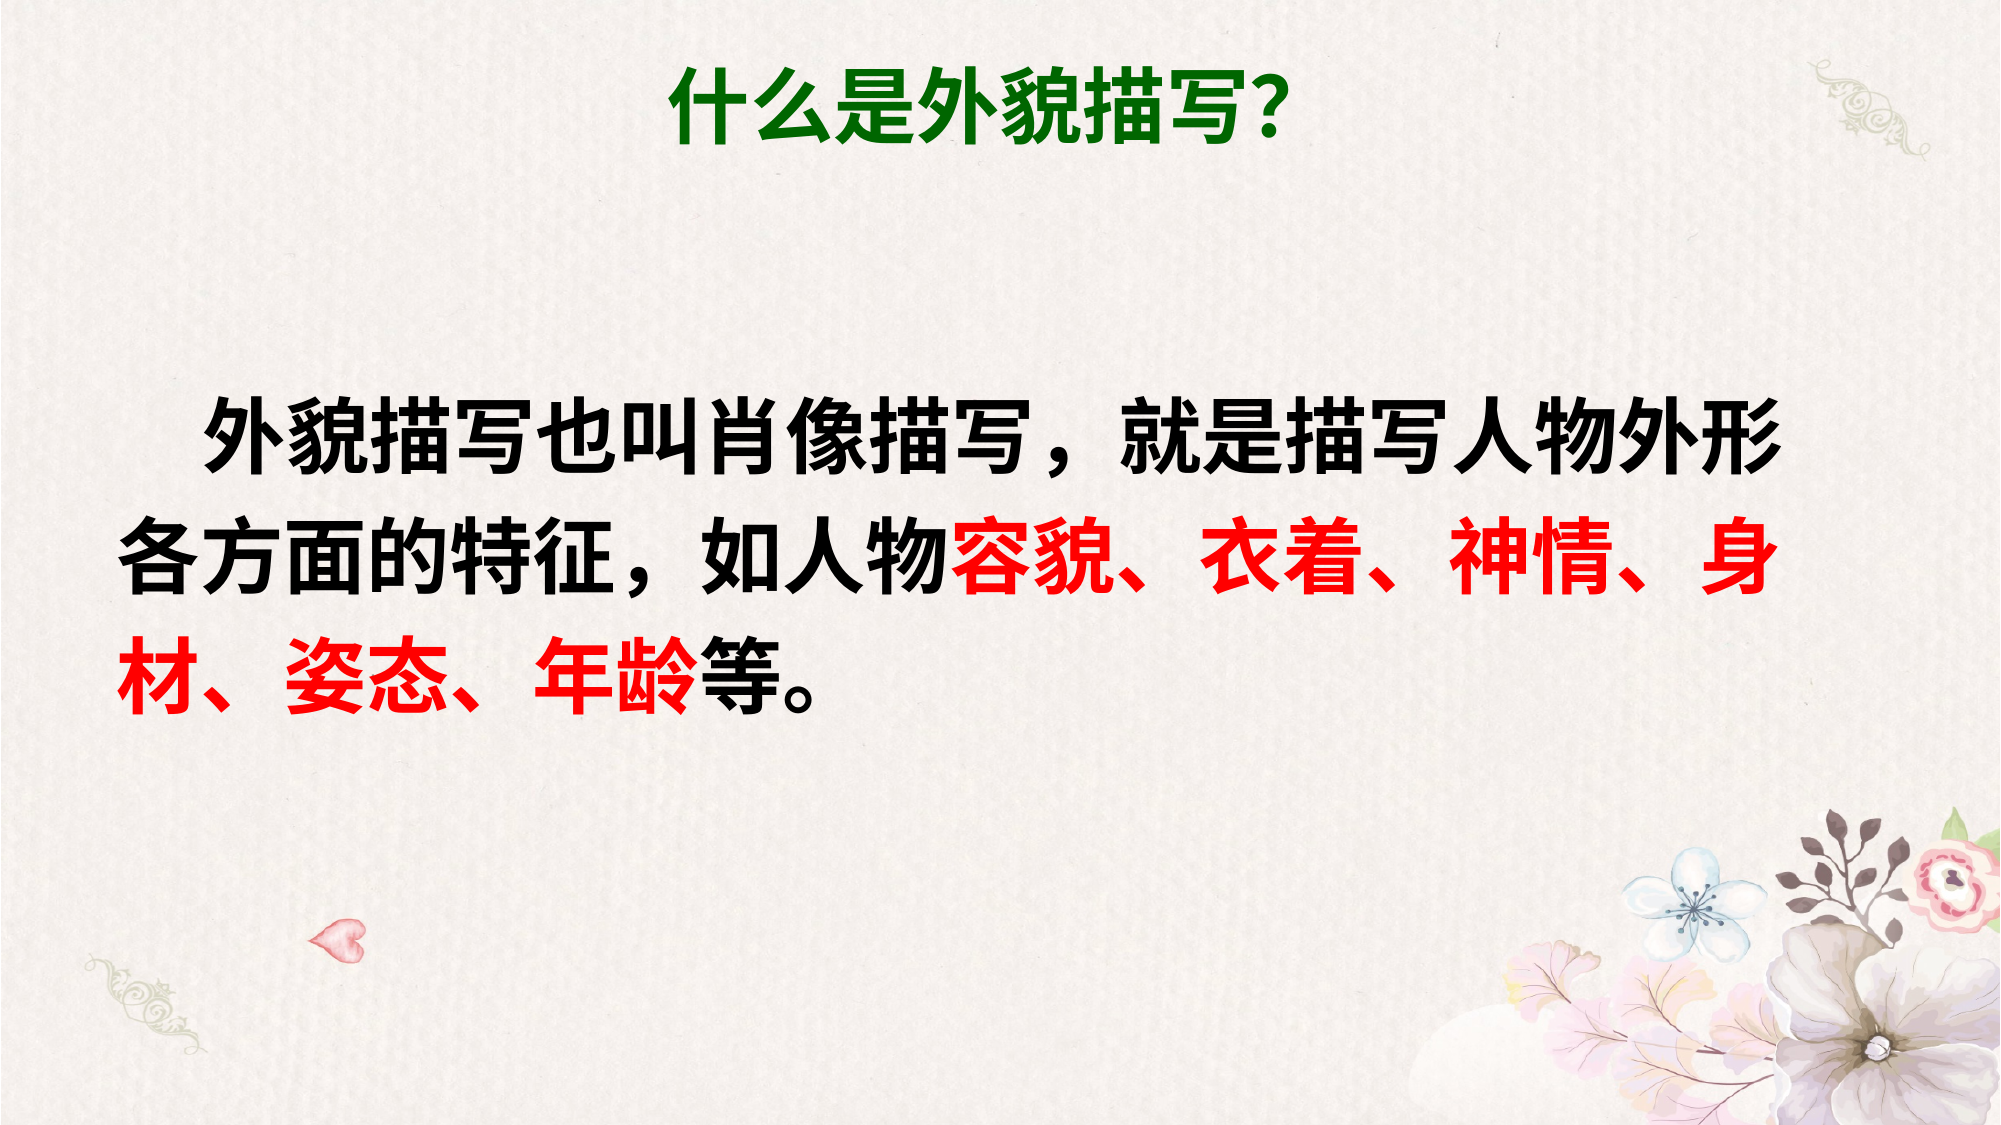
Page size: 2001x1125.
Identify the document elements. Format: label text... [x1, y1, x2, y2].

text_box [549, 135, 1450, 180]
text_box 外貌描写也叫肖像描写，就是描写人物外形各方面的特征，如人物容貌、衣着、神情、身材、姿态、年龄等。 [116, 256, 1870, 890]
text_box 什么是外貌描写？ [383, 58, 1617, 136]
picture [3, 1, 2000, 1125]
